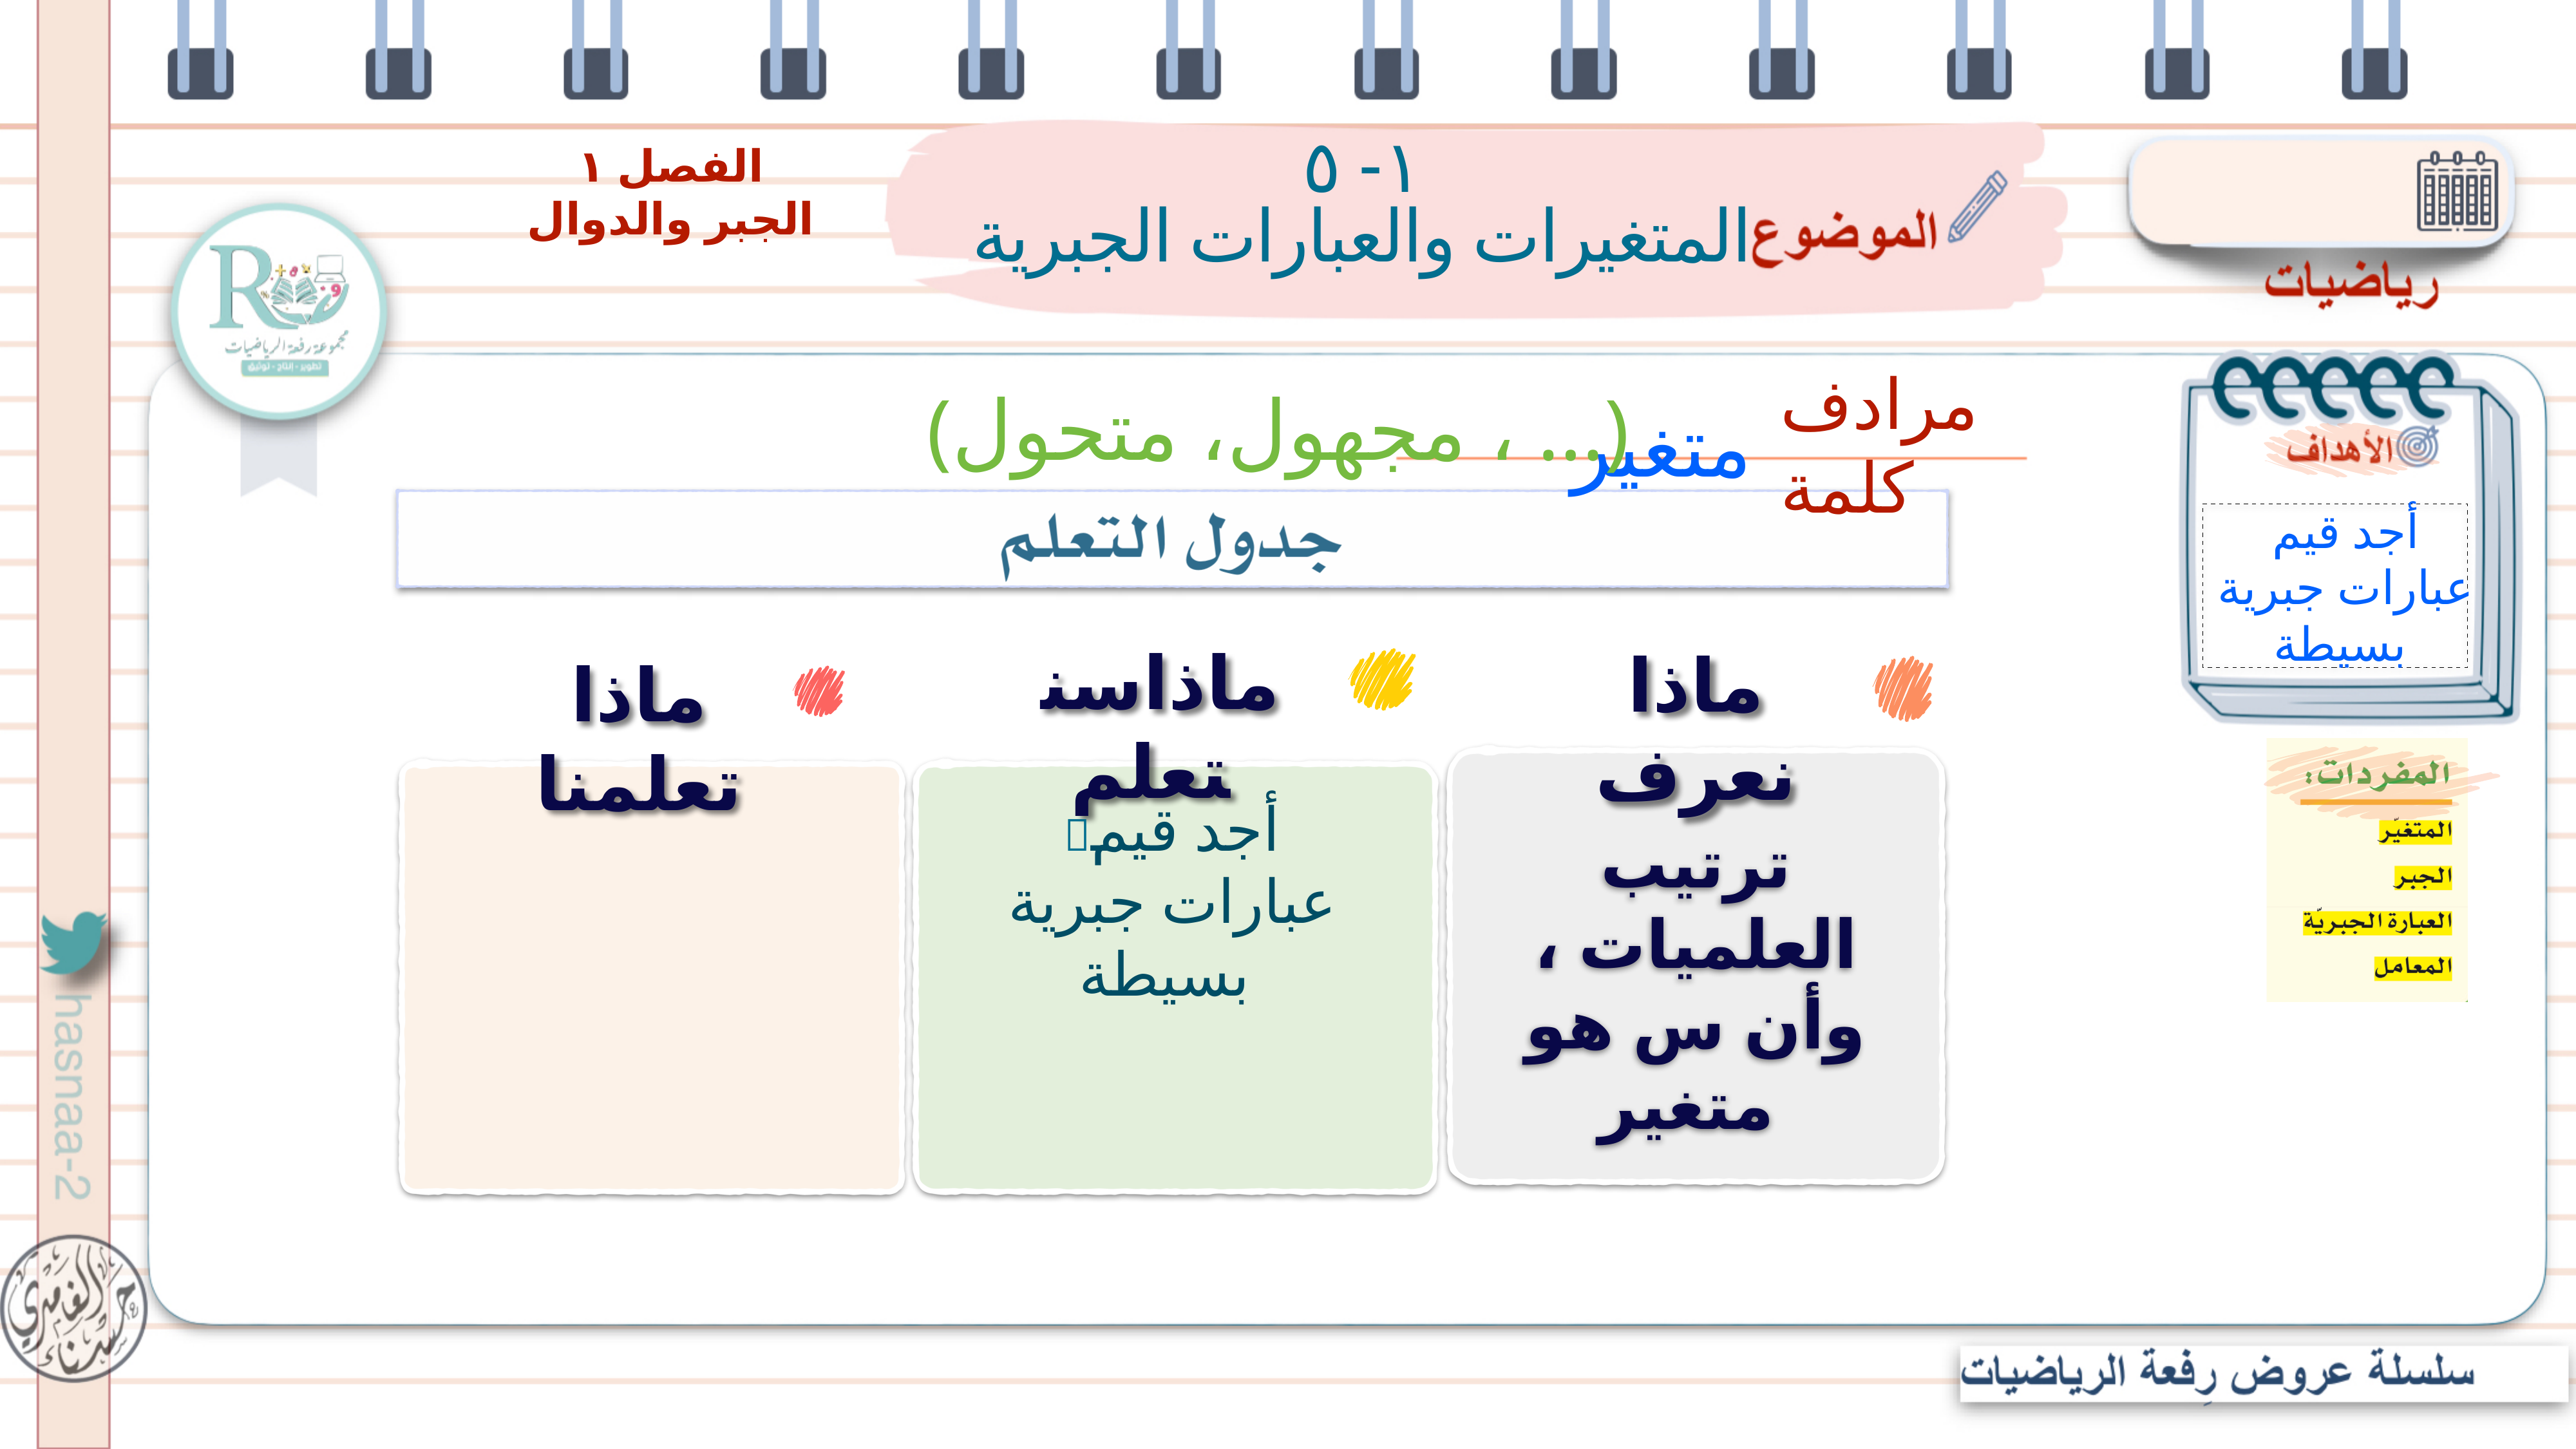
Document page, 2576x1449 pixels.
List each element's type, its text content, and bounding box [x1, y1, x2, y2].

text_box متغير [1566, 388, 1801, 486]
text_box ماذا نعرف [1555, 638, 1837, 741]
text_box مرادف كلمة [1775, 354, 2050, 533]
text_box [1348, 648, 1416, 711]
text_box ماذاسنتعلم [1030, 636, 1291, 743]
text_box (مجهول، متحول ، …) [922, 372, 1635, 483]
text_box [792, 665, 845, 717]
text_box ماذا تعلمنا [498, 648, 780, 724]
picture [0, 0, 2576, 1449]
text_box [1872, 656, 1933, 723]
